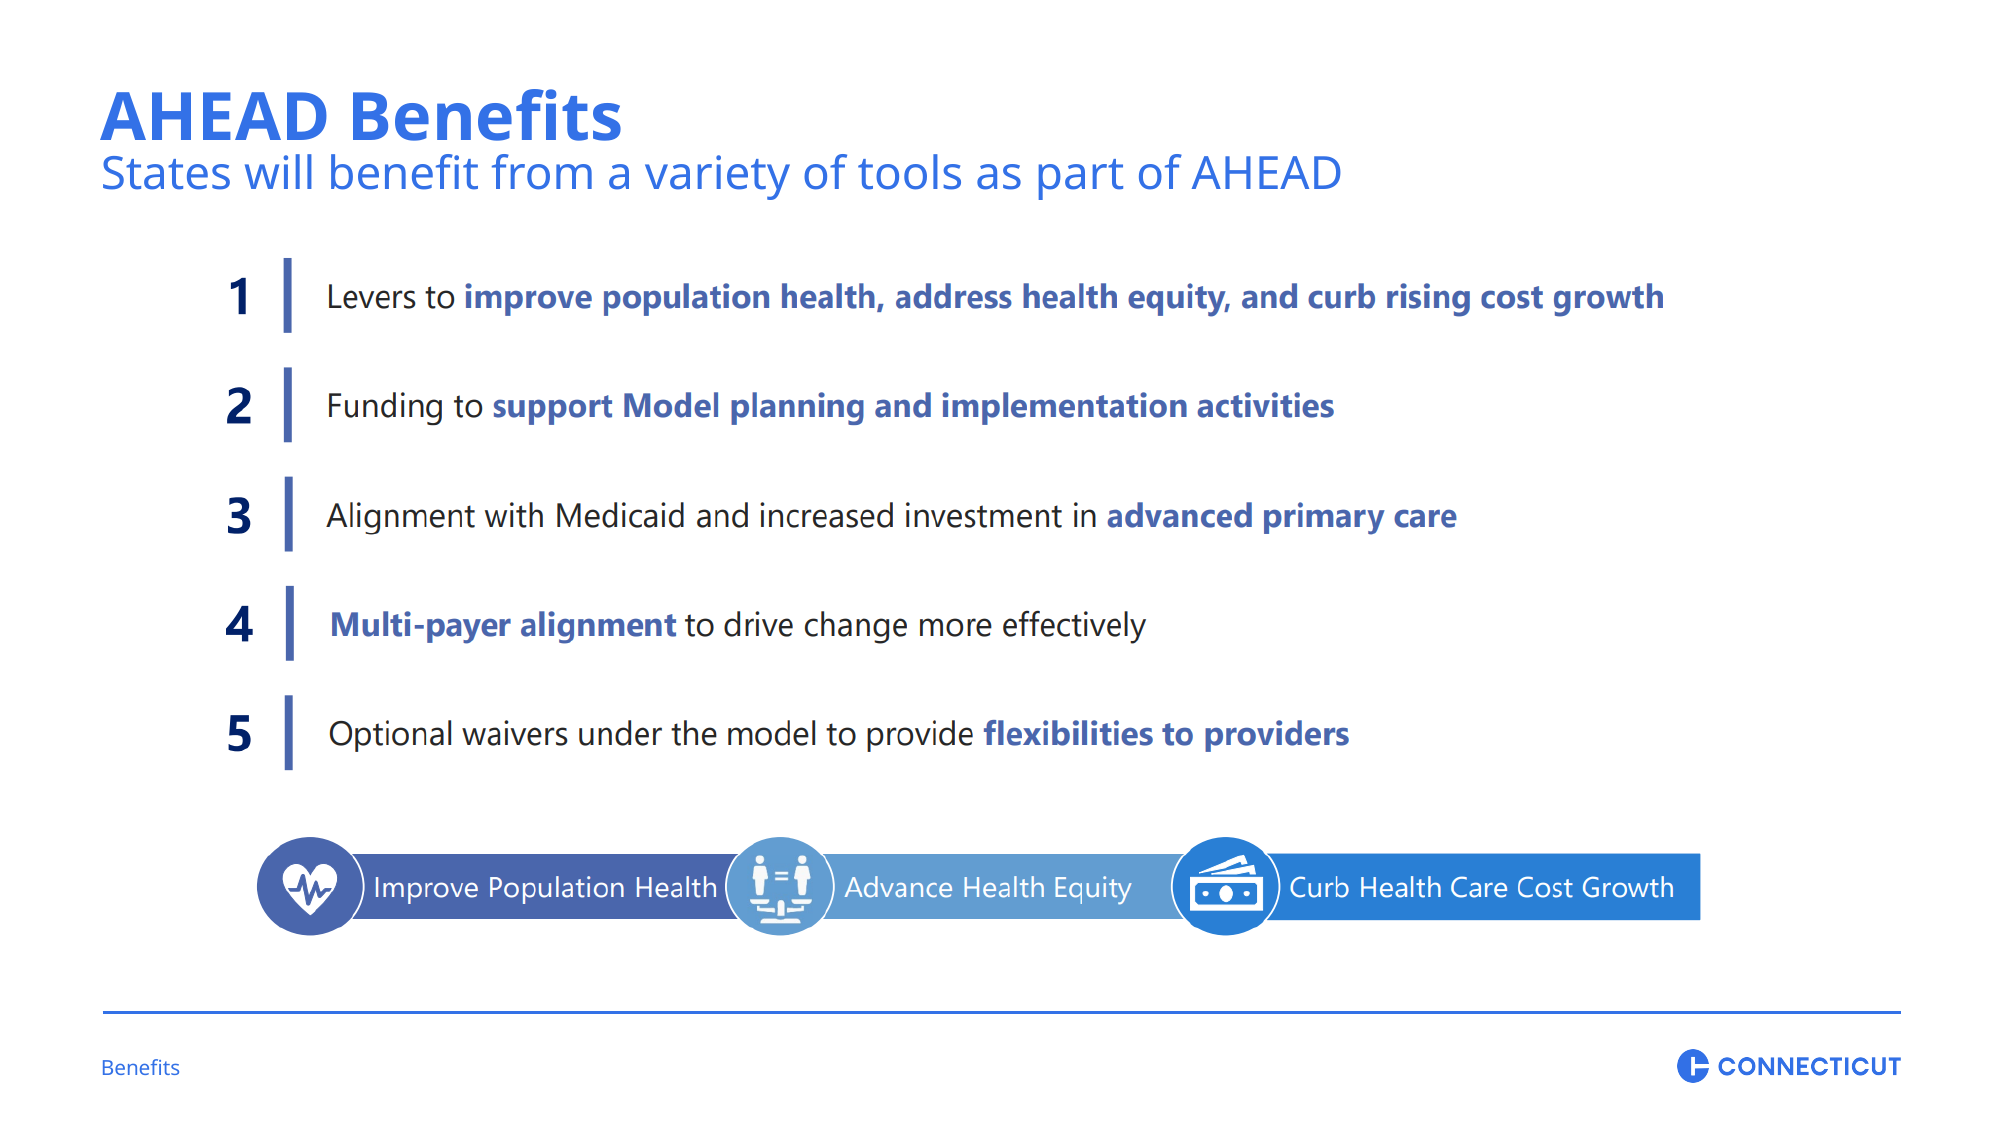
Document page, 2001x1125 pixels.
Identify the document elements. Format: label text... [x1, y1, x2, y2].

picture [1677, 1049, 1901, 1083]
picture [170, 247, 1737, 963]
list States will benefit from a variety of tools as part of AHEAD [86, 142, 1737, 232]
list Benefits [86, 1050, 1043, 1125]
list AHEAD Benefits [86, 75, 1737, 142]
